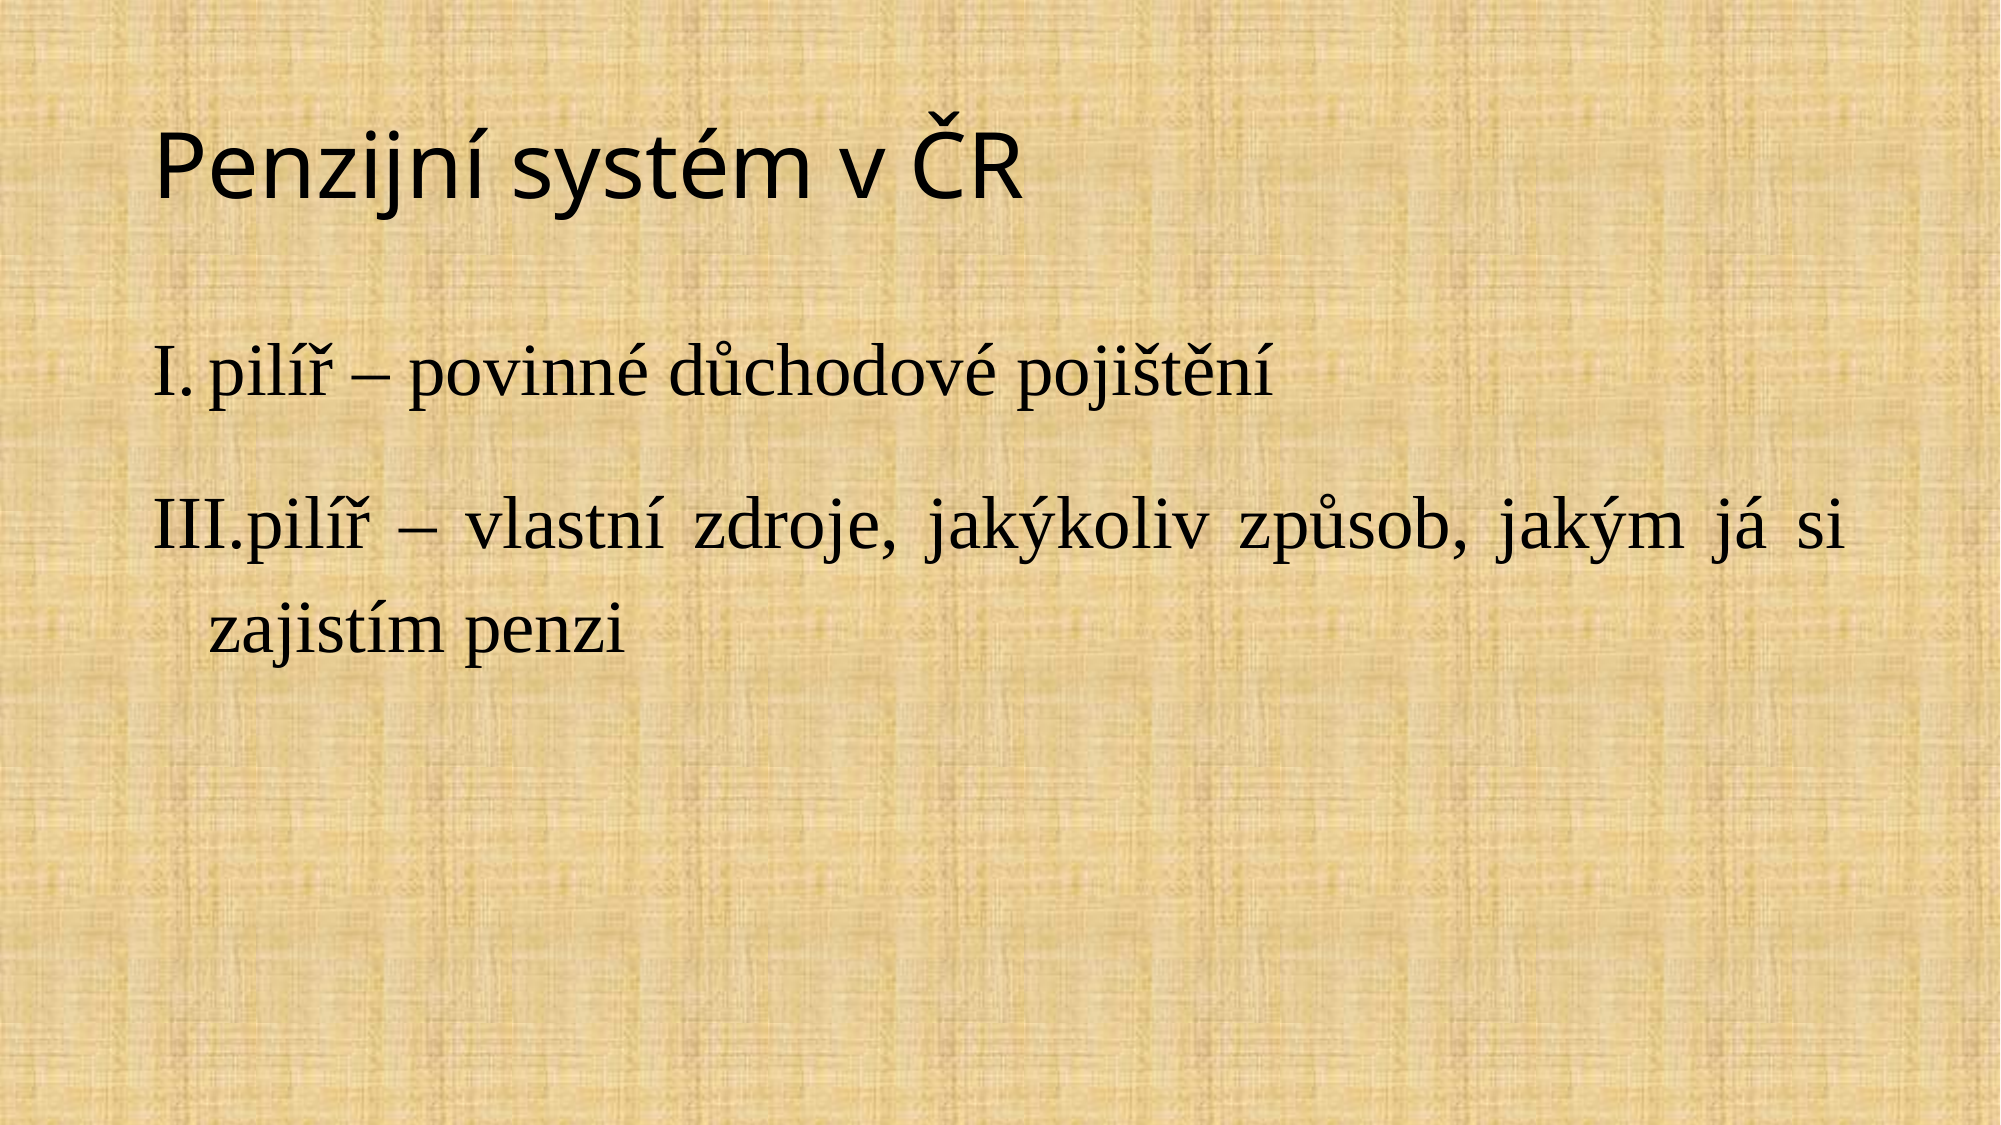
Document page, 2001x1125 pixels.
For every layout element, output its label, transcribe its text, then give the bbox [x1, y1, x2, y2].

picture [0, 0, 2001, 1125]
list pilíř – povinné důchodové pojištění pilíř – vlastní zdroje, jakýkoliv způsob, jakým já si zajistím penzi [137, 299, 1863, 1014]
title Penzijní systém v ČR [137, 59, 1863, 278]
